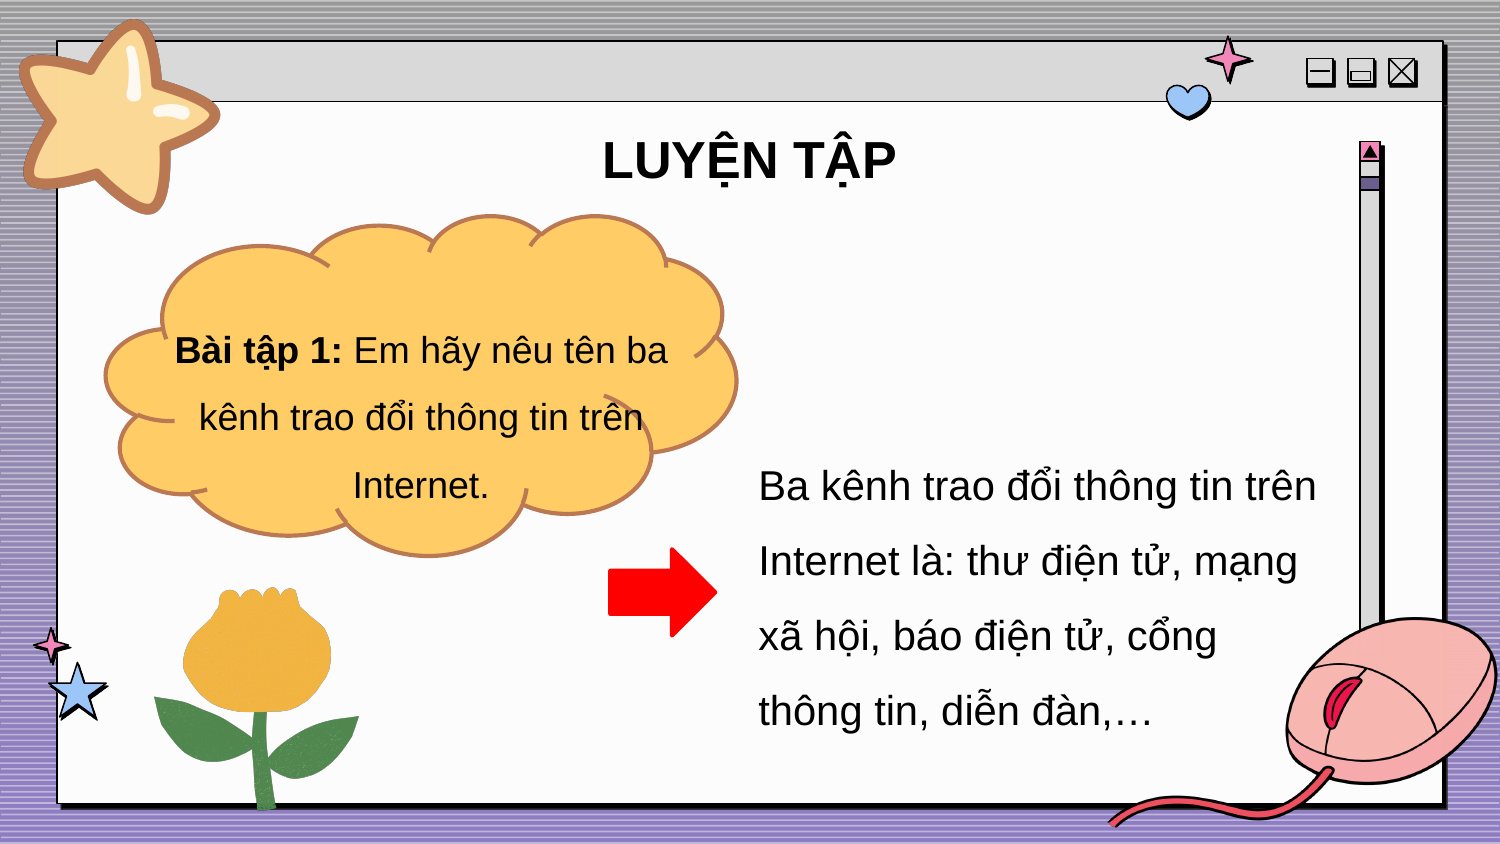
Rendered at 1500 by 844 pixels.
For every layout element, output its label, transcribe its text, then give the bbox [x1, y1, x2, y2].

text_box [117, 422, 127, 473]
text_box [1359, 141, 1381, 614]
text_box [208, 514, 521, 559]
title LUYỆN TẬP [225, 117, 1307, 198]
text_box Ba kênh trao đổi thông tin trên Internet là: thư điện tử, mạng xã hội, báo điện tử, cổng thông tin, diễn đàn,… [743, 426, 1334, 741]
picture [1107, 615, 1500, 828]
text_box Bài tập 1: Em hãy nêu tên ba kênh trao đổi thông tin trên Internet. [127, 295, 716, 514]
text_box [103, 338, 127, 414]
text_box [608, 547, 718, 638]
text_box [33, 627, 107, 718]
picture [153, 587, 359, 811]
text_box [1165, 35, 1251, 118]
picture [16, 19, 221, 216]
text_box [165, 214, 739, 428]
